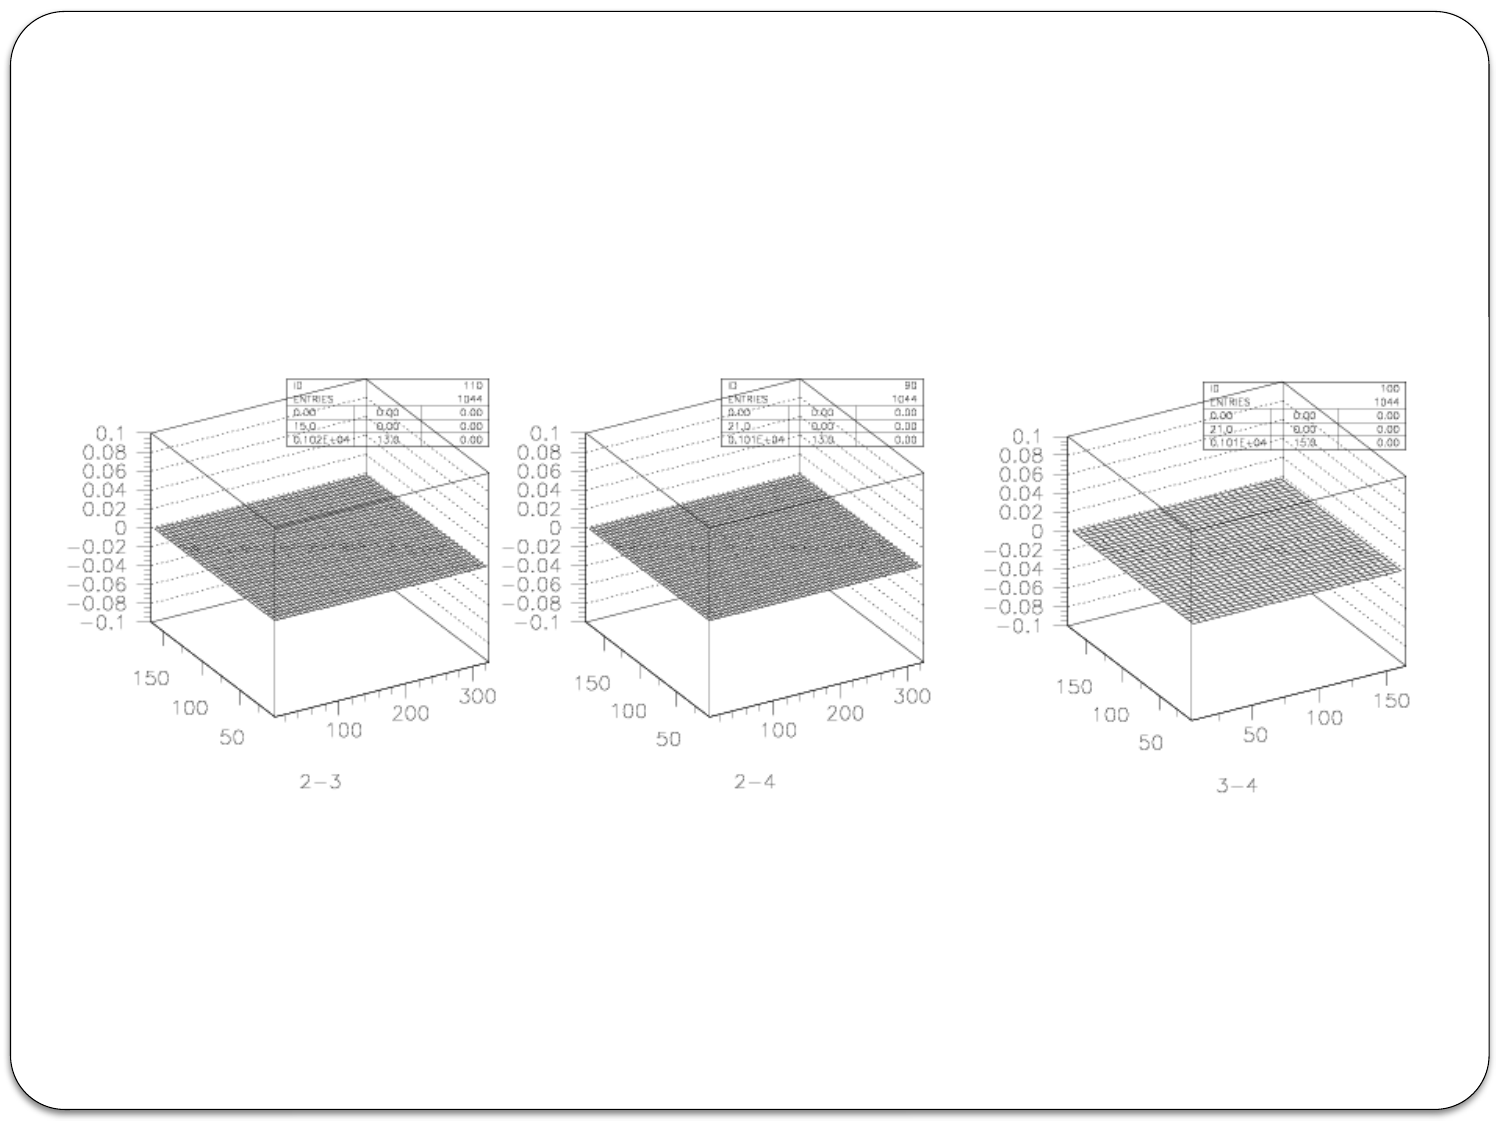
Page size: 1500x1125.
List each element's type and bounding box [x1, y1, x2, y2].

picture [58, 363, 941, 798]
picture [984, 374, 1430, 813]
